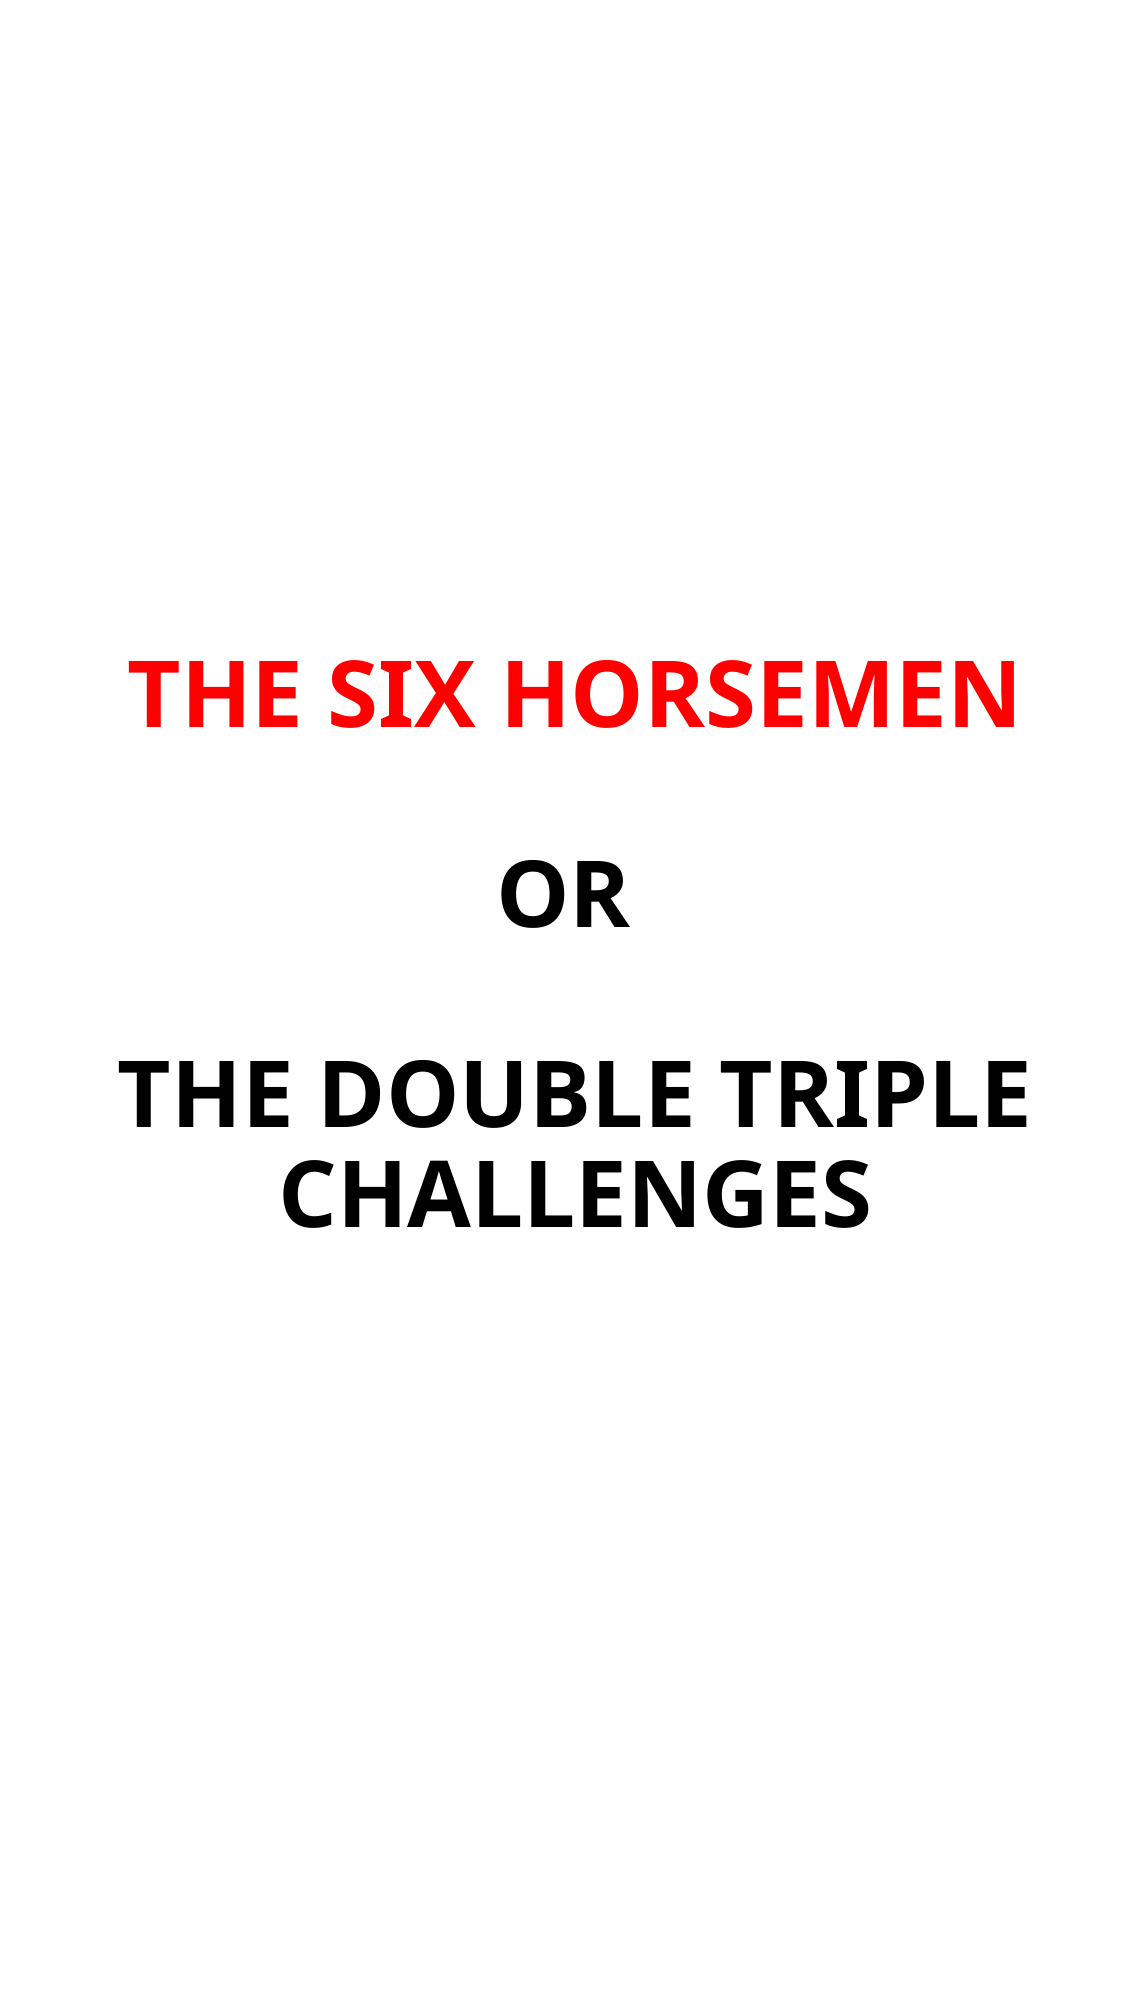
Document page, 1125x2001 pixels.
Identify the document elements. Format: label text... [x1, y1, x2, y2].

title THE SIX HORSEMEN OR THE DOUBLE TRIPLE CHALLENGES [80, 632, 1071, 1329]
